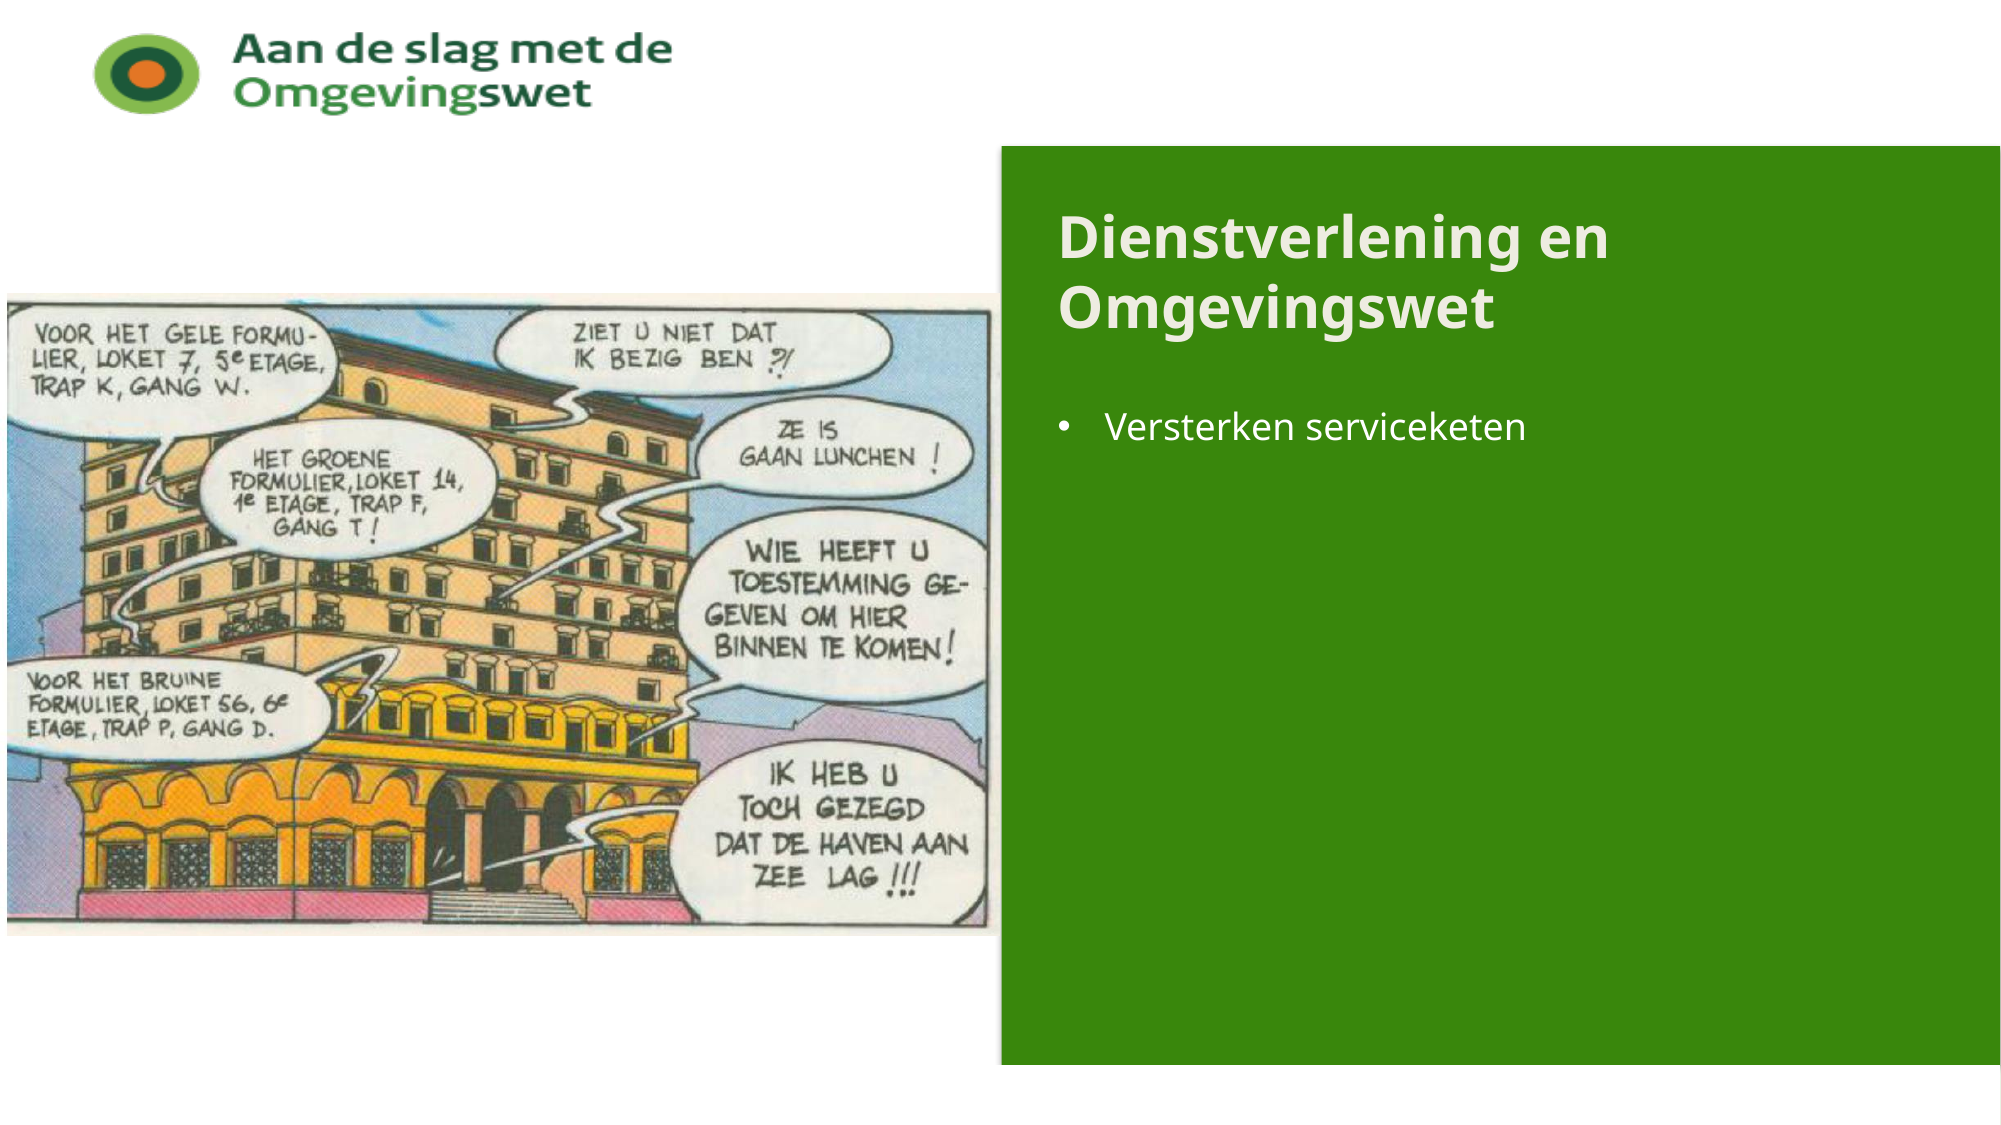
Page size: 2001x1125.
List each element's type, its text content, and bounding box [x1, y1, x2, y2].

picture [0, 293, 1001, 936]
subtitle Versterken serviceketen [1042, 395, 1892, 651]
title Dienstverlening en Omgevingswet [1042, 192, 1921, 395]
